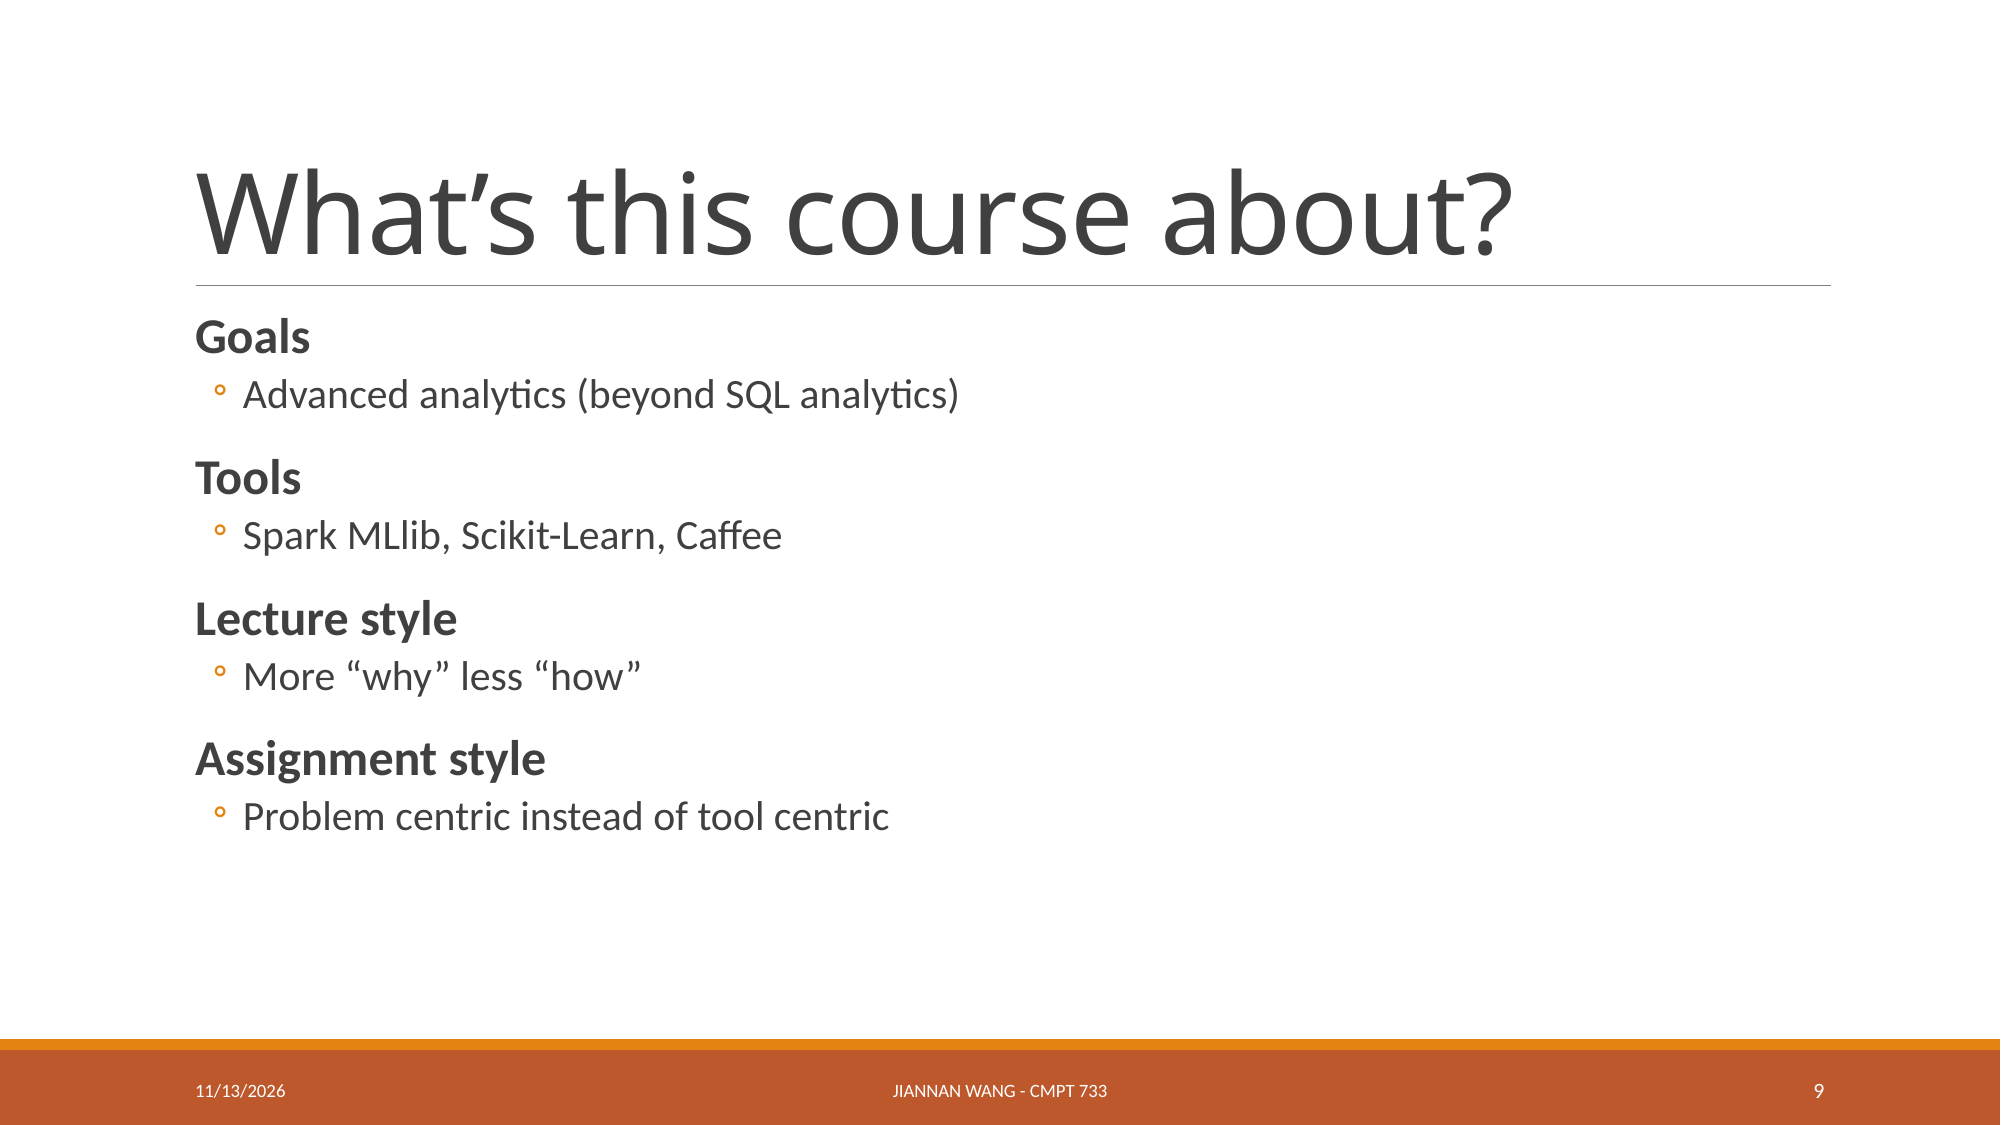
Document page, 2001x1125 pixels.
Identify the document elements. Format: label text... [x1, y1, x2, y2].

title What’s this course about? [180, 47, 1830, 285]
footer Jiannan Wang - CMPT 733 [604, 1059, 1396, 1120]
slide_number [180, 1059, 586, 1120]
slide_number 9 [1624, 1059, 1840, 1120]
list Goals Advanced analytics (beyond SQL analytics) Tools Spark MLlib, Scikit-Learn, Caffee Lecture style More “why” less “how” Assignment style Problem centric instead of tool centric [180, 302, 1830, 963]
